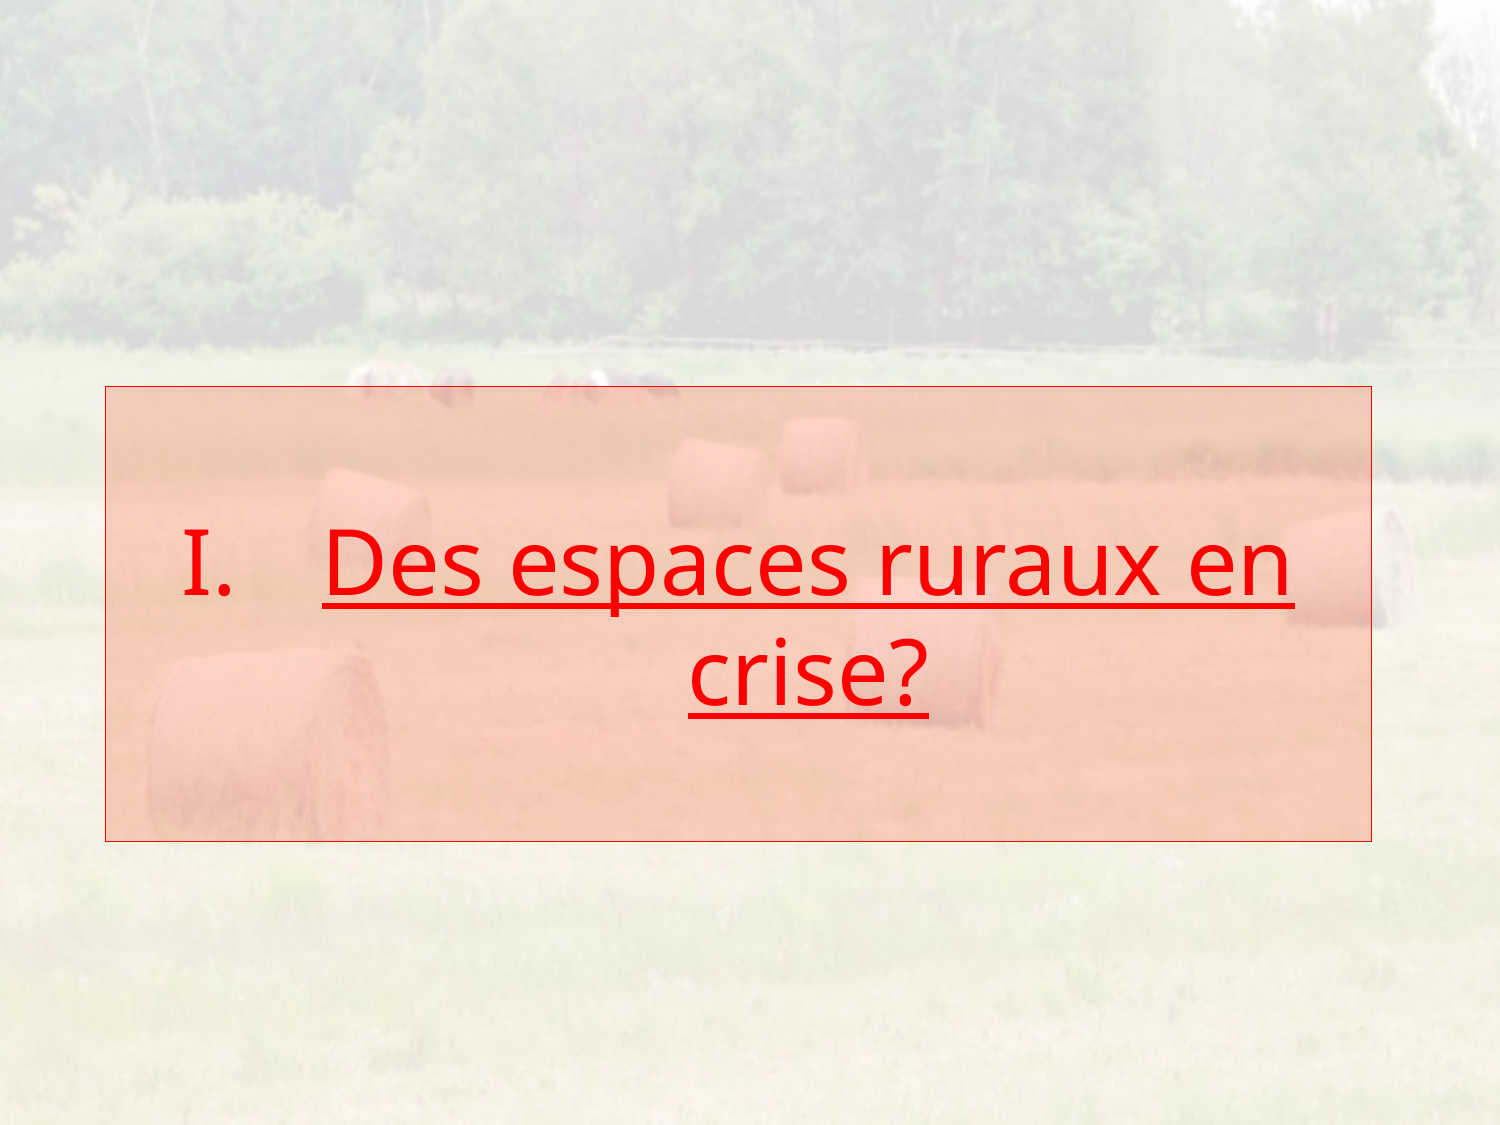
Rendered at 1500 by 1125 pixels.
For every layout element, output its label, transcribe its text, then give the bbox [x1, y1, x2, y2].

text_box Des espaces ruraux en crise? [105, 386, 1372, 842]
